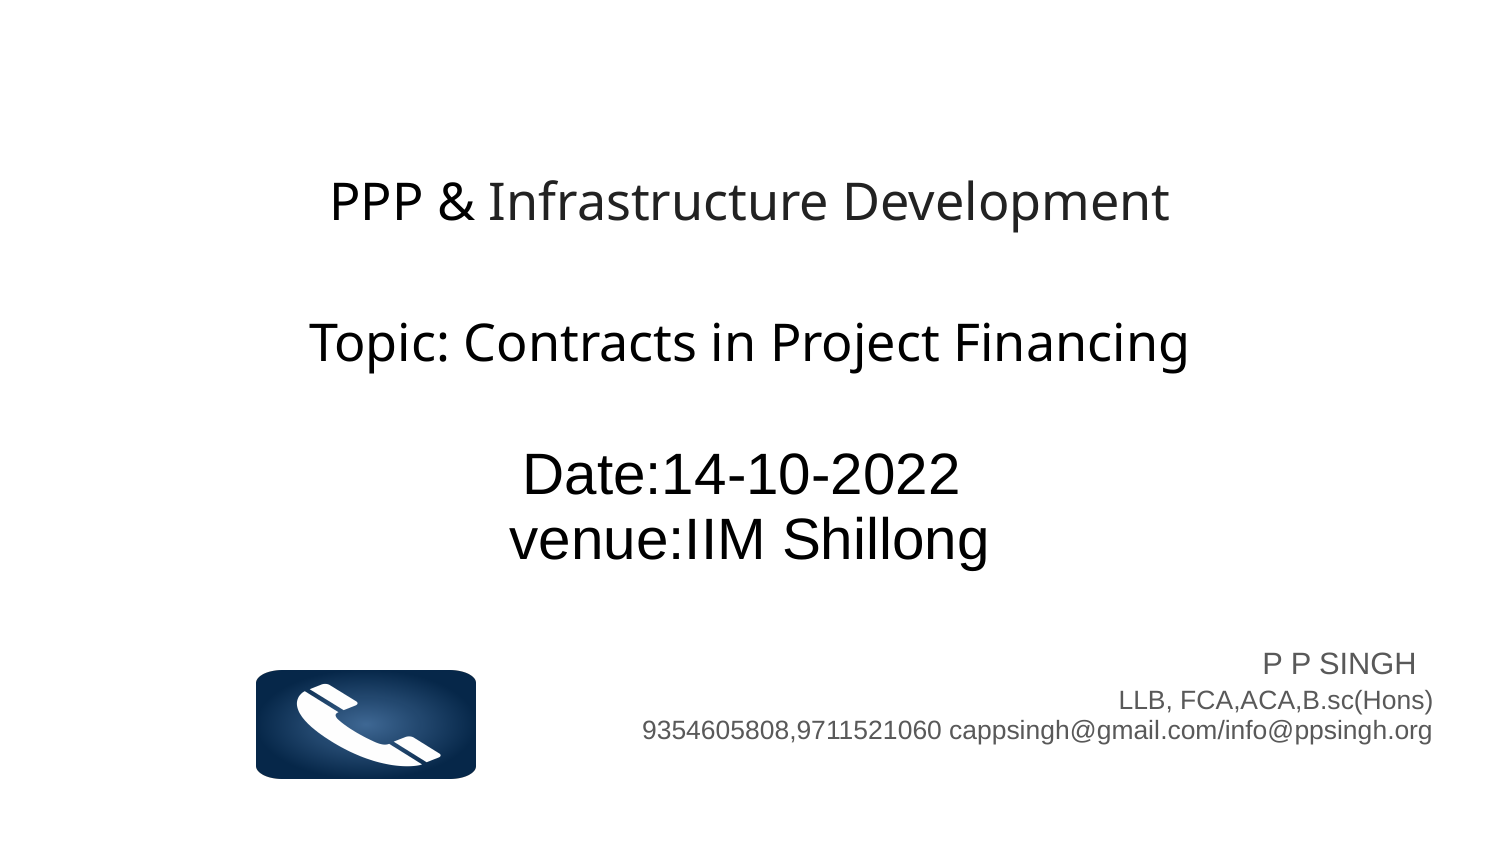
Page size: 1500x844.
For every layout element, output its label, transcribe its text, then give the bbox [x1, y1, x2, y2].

subtitle P P SINGH LLB, FCA,ACA,B.sc(Hons) 9354605808,9711521060 cappsingh@gmail.com/info@ppsingh.org [51, 632, 1449, 763]
picture [256, 670, 477, 780]
title PPP & Infrastructure Development Topic: Contracts in Project Financing Date:14-10-2022 venue:IIM Shillong [51, 122, 1449, 588]
